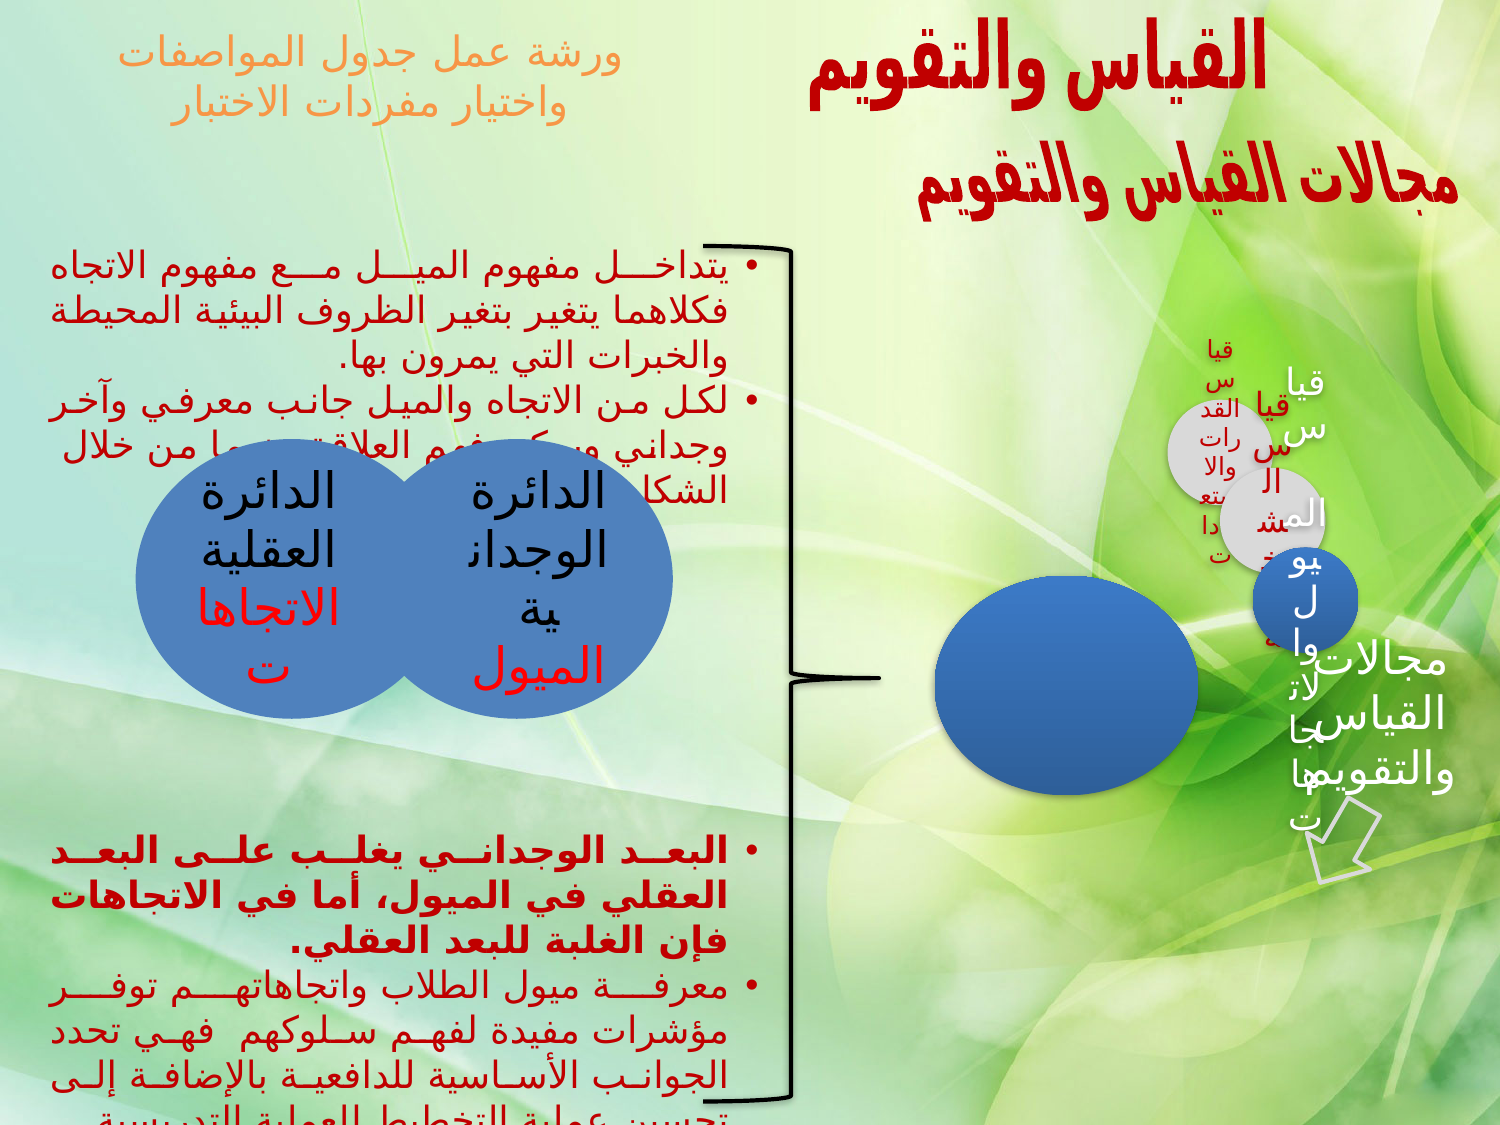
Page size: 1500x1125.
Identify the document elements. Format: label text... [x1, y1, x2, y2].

text_box ورشة عمل جدول المواصفات واختيار مفردات الاختبار [74, 17, 667, 133]
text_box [538, 245, 1500, 1125]
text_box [122, 437, 686, 719]
picture [0, 0, 1500, 1125]
text_box يتداخل مفهوم الميل مع مفهوم الاتجاه فكلاهما يتغير بتغير الظروف البيئية المحيطة والخبرات التي يمرون بها. لكل من الاتجاه والميل جانب معرفي وآخر وجداني ويمكن فهم العلاقة بينهما من خلال الشكل التالي البعد الوجداني يغلب على البعد العقلي في الميول، أما في الاتجاهات فإن الغلبة للبعد العقلي. معرفة ميول الطلاب واتجاهاتهم توفر مؤشرات مفيدة لفهم سلوكهم فهي تحدد الجوانب الأساسية للدافعية بالإضافة إلى تحسين عملية التخطيط للعملية التدريسية. يستخدم الاستبيان لقياس ميول الطلاب واتجاهاتهم بالإضافة إلى الملاحظة والمقابلة [35, 234, 774, 1125]
